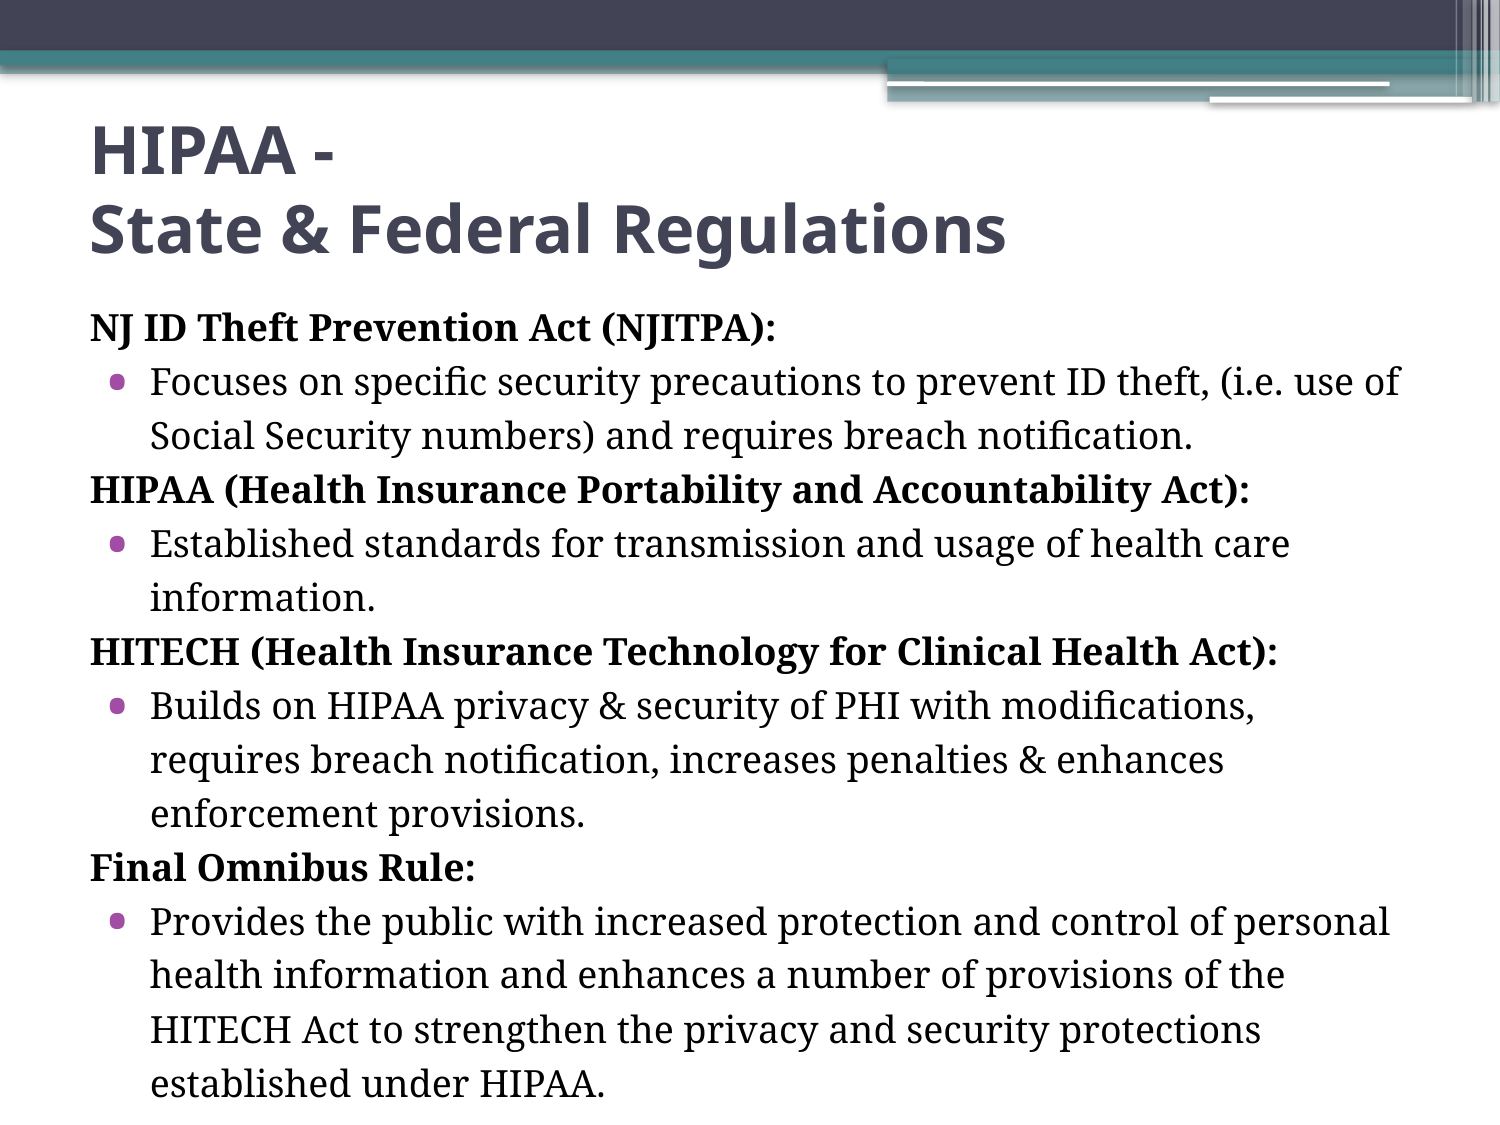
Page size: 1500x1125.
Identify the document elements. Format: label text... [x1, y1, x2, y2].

title HIPAA - State & Federal Regulations [75, 99, 1425, 275]
list NJ ID Theft Prevention Act (NJITPA): Focuses on specific security precautions to prevent ID theft, (i.e. use of Social Security numbers) and requires breach notification. HIPAA (Health Insurance Portability and Accountability Act): Established standards for transmission and usage of health care information. HITECH (Health Insurance Technology for Clinical Health Act): Builds on HIPAA privacy & security of PHI with modifications, requires breach notification, increases penalties & enhances enforcement provisions. Final Omnibus Rule: Provides the public with increased protection and control of personal health information and enhances a number of provisions of the HITECH Act to strengthen the privacy and security protections established under HIPAA. [75, 287, 1425, 1079]
